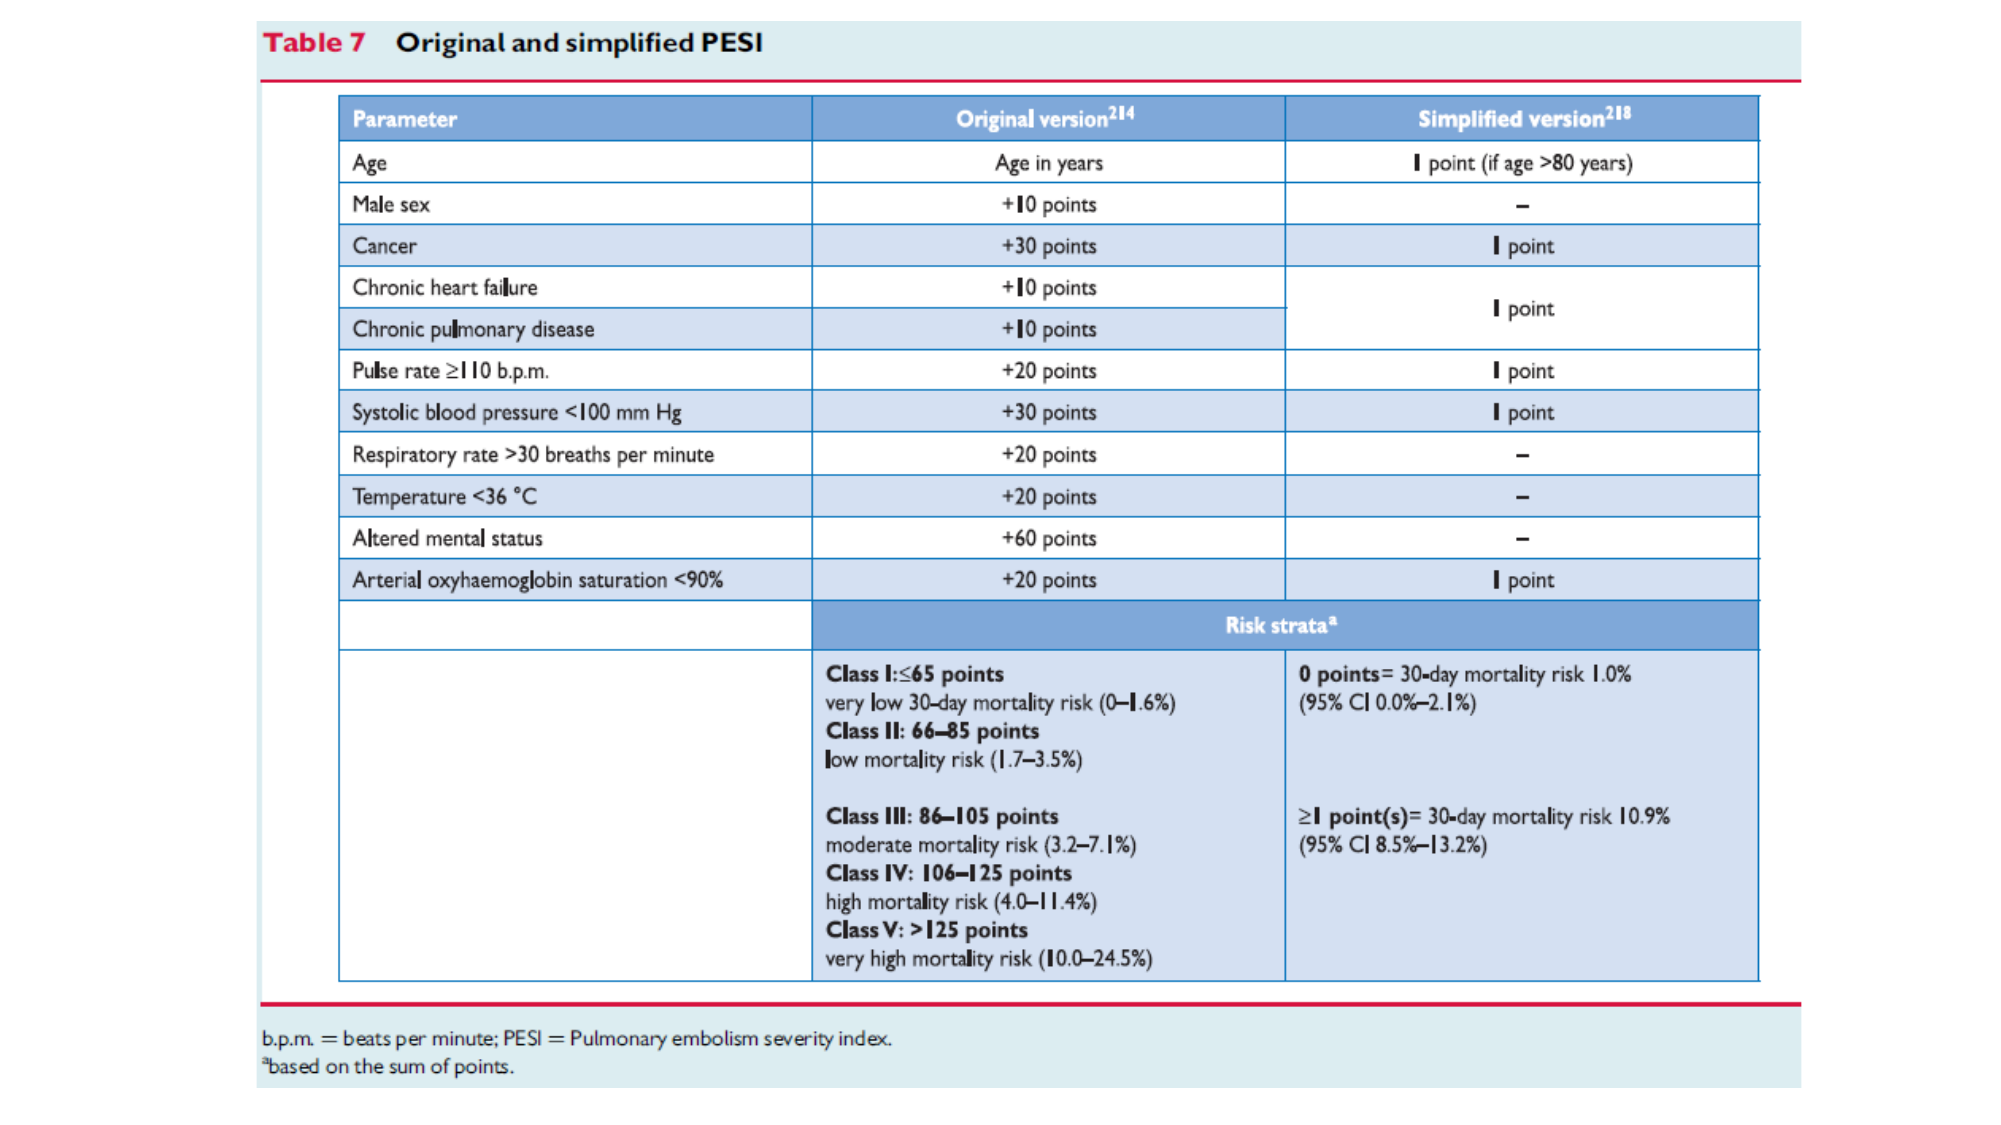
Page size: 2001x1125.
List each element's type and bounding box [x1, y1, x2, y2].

picture [256, 21, 1802, 1088]
